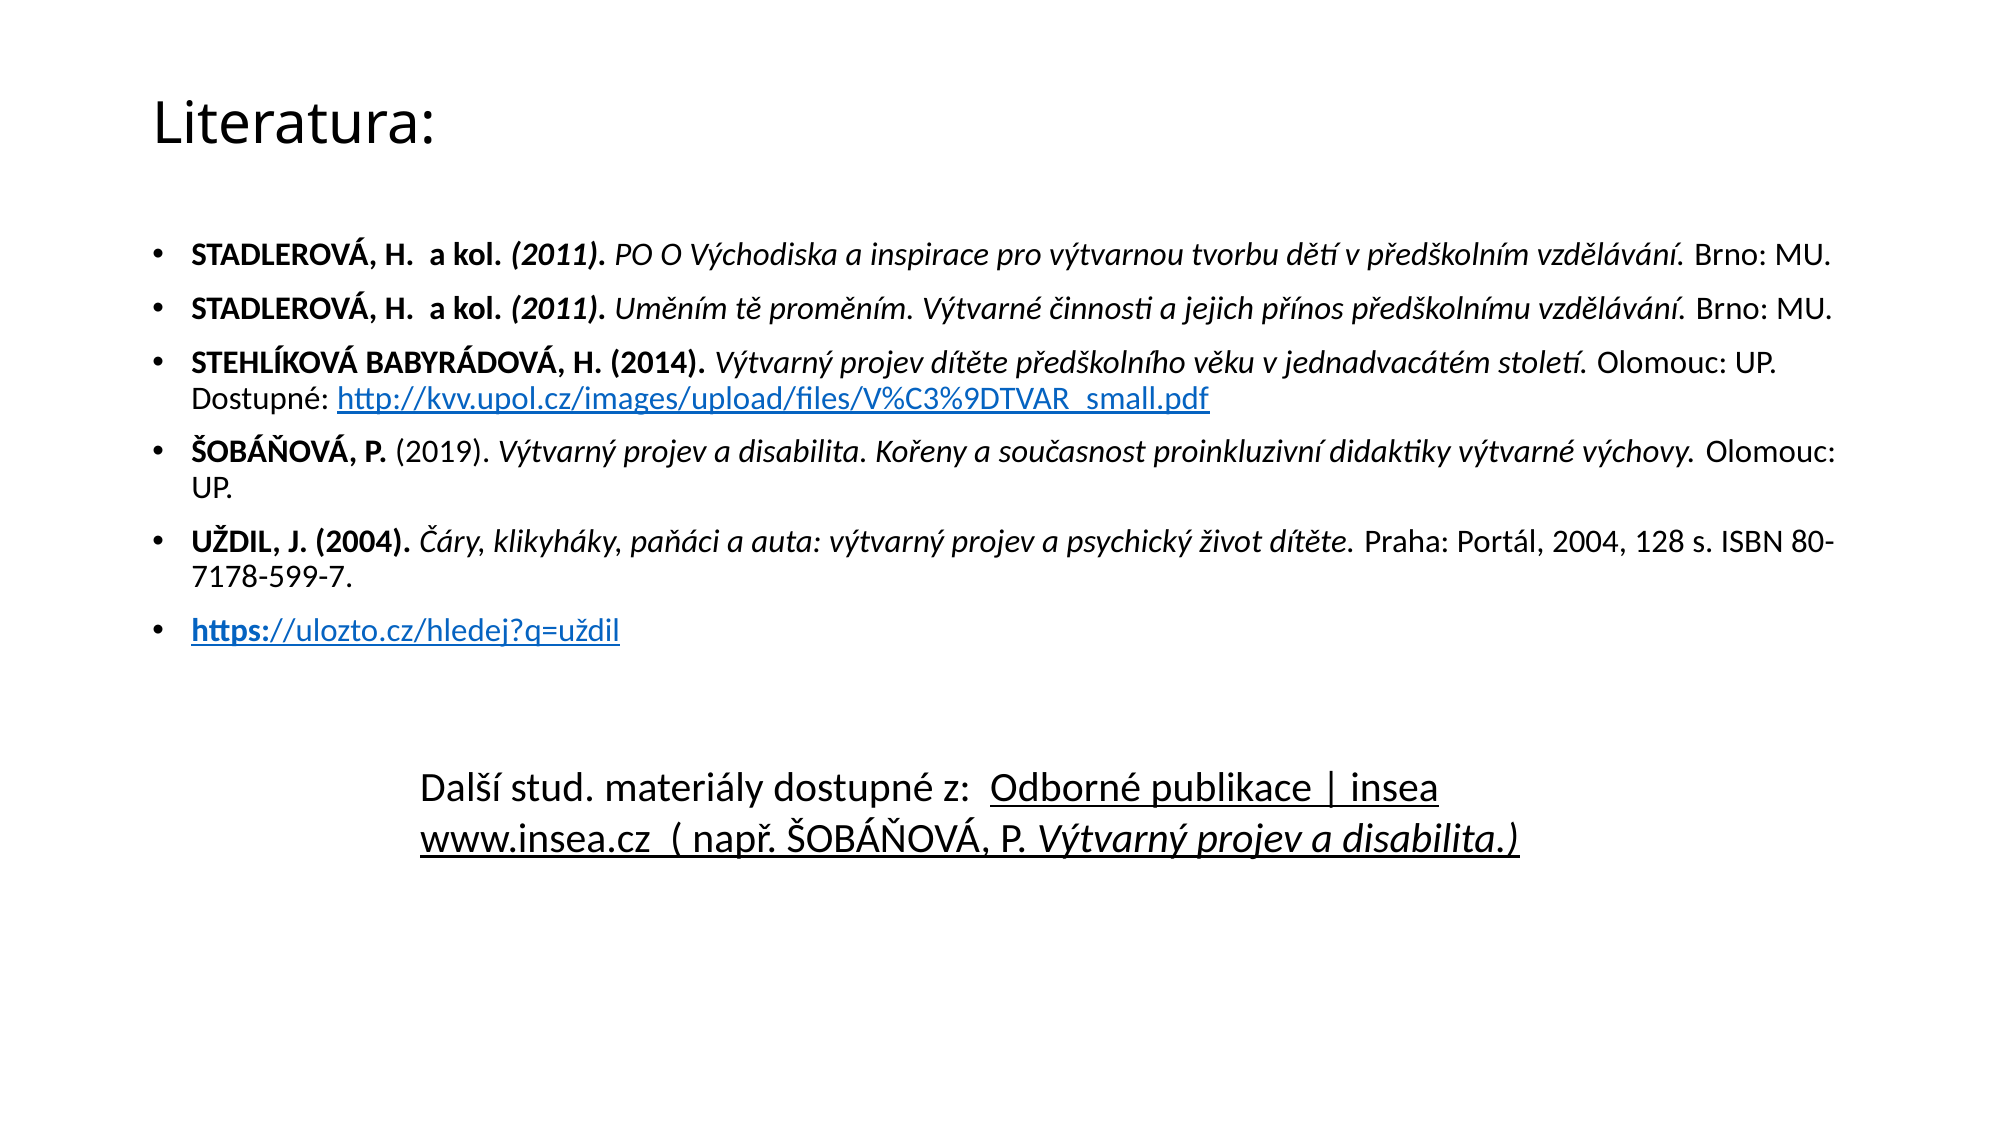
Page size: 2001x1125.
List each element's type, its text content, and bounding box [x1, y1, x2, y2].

text_box Další stud. materiály dostupné z: Odborné publikace | insea www.insea.cz ( např. ŠOBÁŇOVÁ, P. Výtvarný projev a disabilita.) [405, 752, 1595, 868]
list STADLEROVÁ, H. a kol. (2011). PO O Východiska a inspirace pro výtvarnou tvorbu dětí v předškolním vzdělávání. Brno: MU. STADLEROVÁ, H. a kol. (2011). Uměním tě proměním. Výtvarné činnosti a jejich přínos předškolnímu vzdělávání. Brno: MU. STEHLÍKOVÁ BABYRÁDOVÁ, H. (2014). Výtvarný projev dítěte předškolního věku v jednadvacátém století. Olomouc: UP. Dostupné: http://kvv.upol.cz/images/upload/files/V%C3%9DTVAR_small.pdf ŠOBÁŇOVÁ, P. (2019). Výtvarný projev a disabilita. Kořeny a současnost proinkluzivní didaktiky výtvarné výchovy. Olomouc: UP. UŽDIL, J. (2004). Čáry, klikyháky, paňáci a auta: výtvarný projev a psychický život dítěte. Praha: Portál, 2004, 128 s. ISBN 80-7178-599-7. https://ulozto.cz/hledej?q=uždil [137, 172, 1863, 664]
title Literatura: [137, 59, 560, 172]
